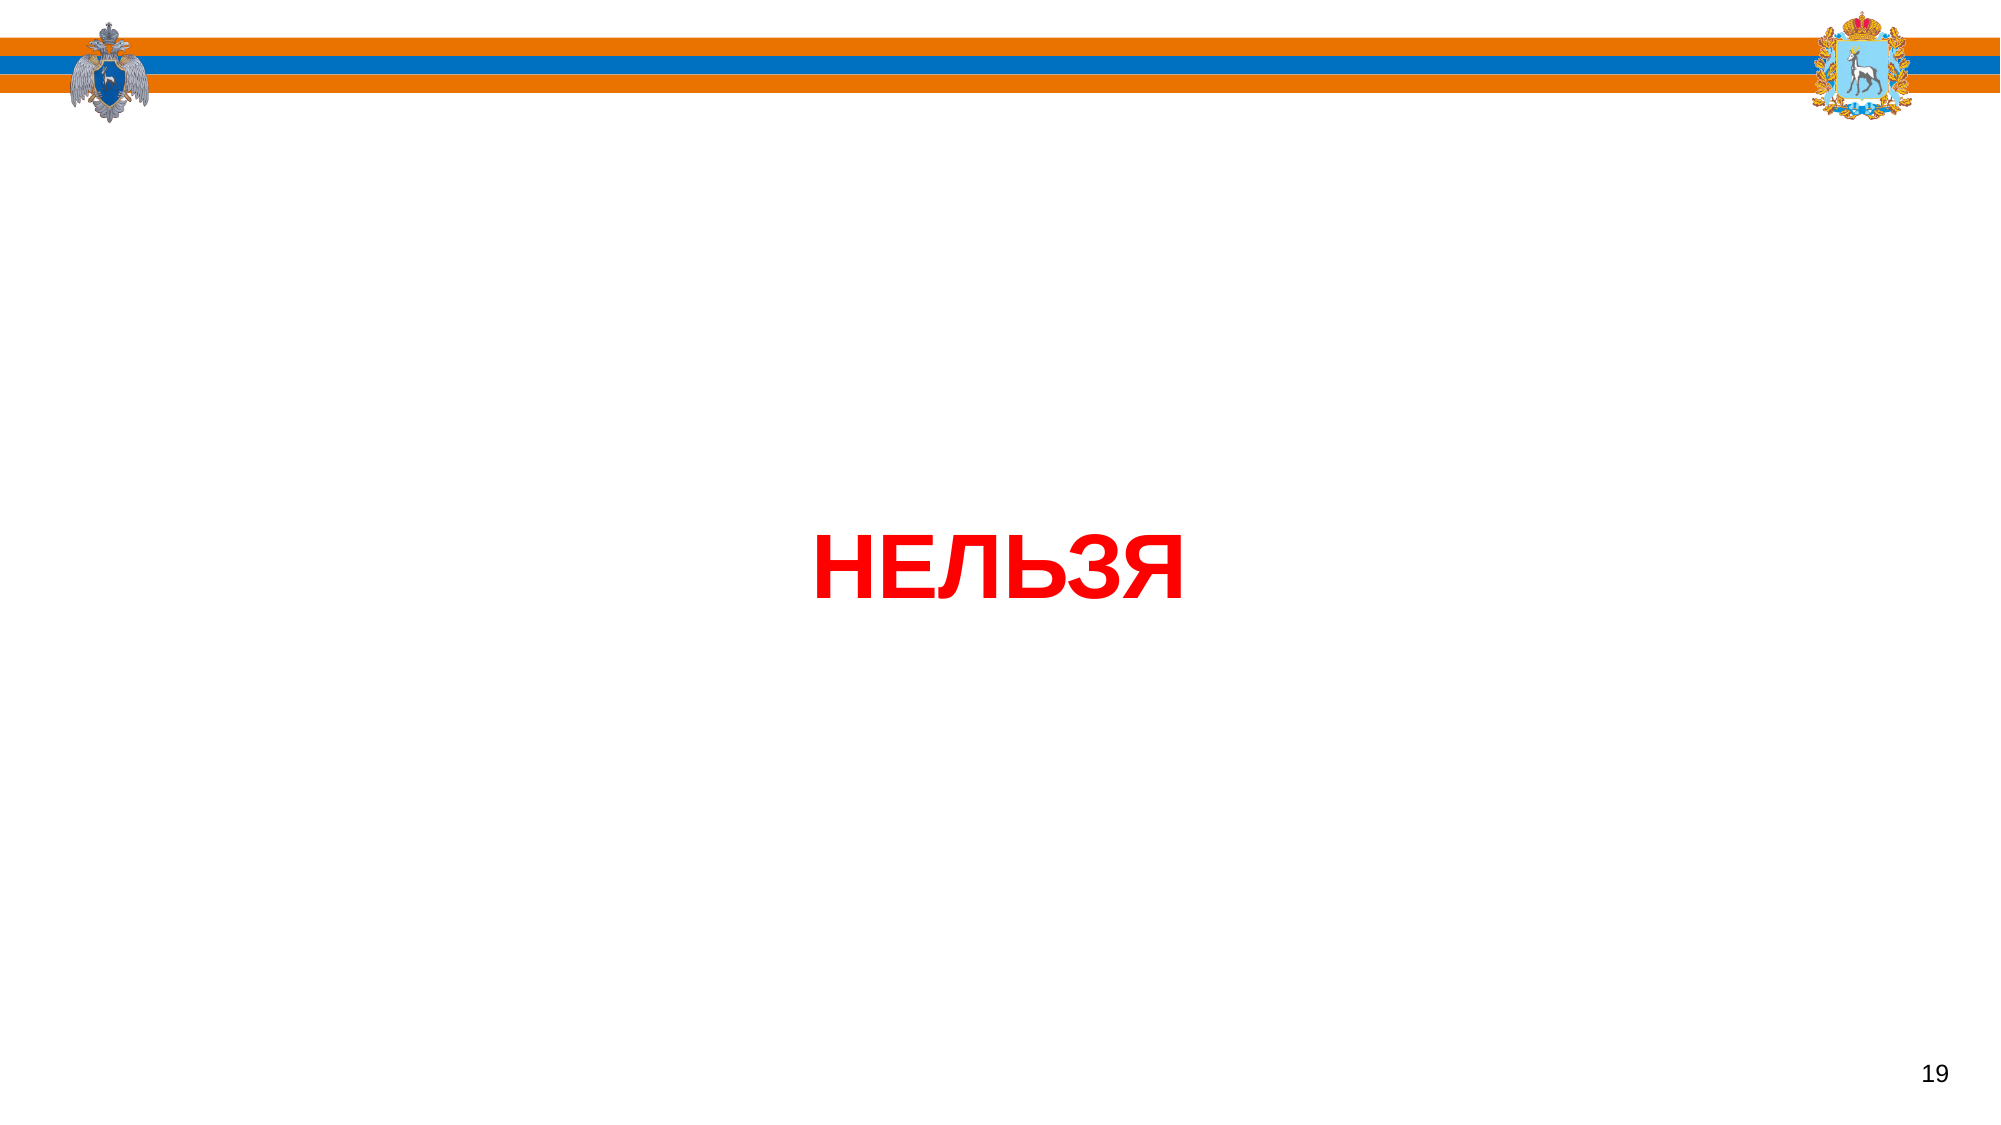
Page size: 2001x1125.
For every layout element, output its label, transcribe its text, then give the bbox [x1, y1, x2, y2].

text_box НЕЛЬЗЯ [173, 499, 1827, 624]
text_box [149, 37, 1812, 93]
text_box 19 [1906, 1050, 2000, 1096]
picture [69, 18, 149, 131]
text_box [0, 37, 69, 93]
picture [1812, 11, 1912, 120]
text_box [1911, 37, 2000, 93]
